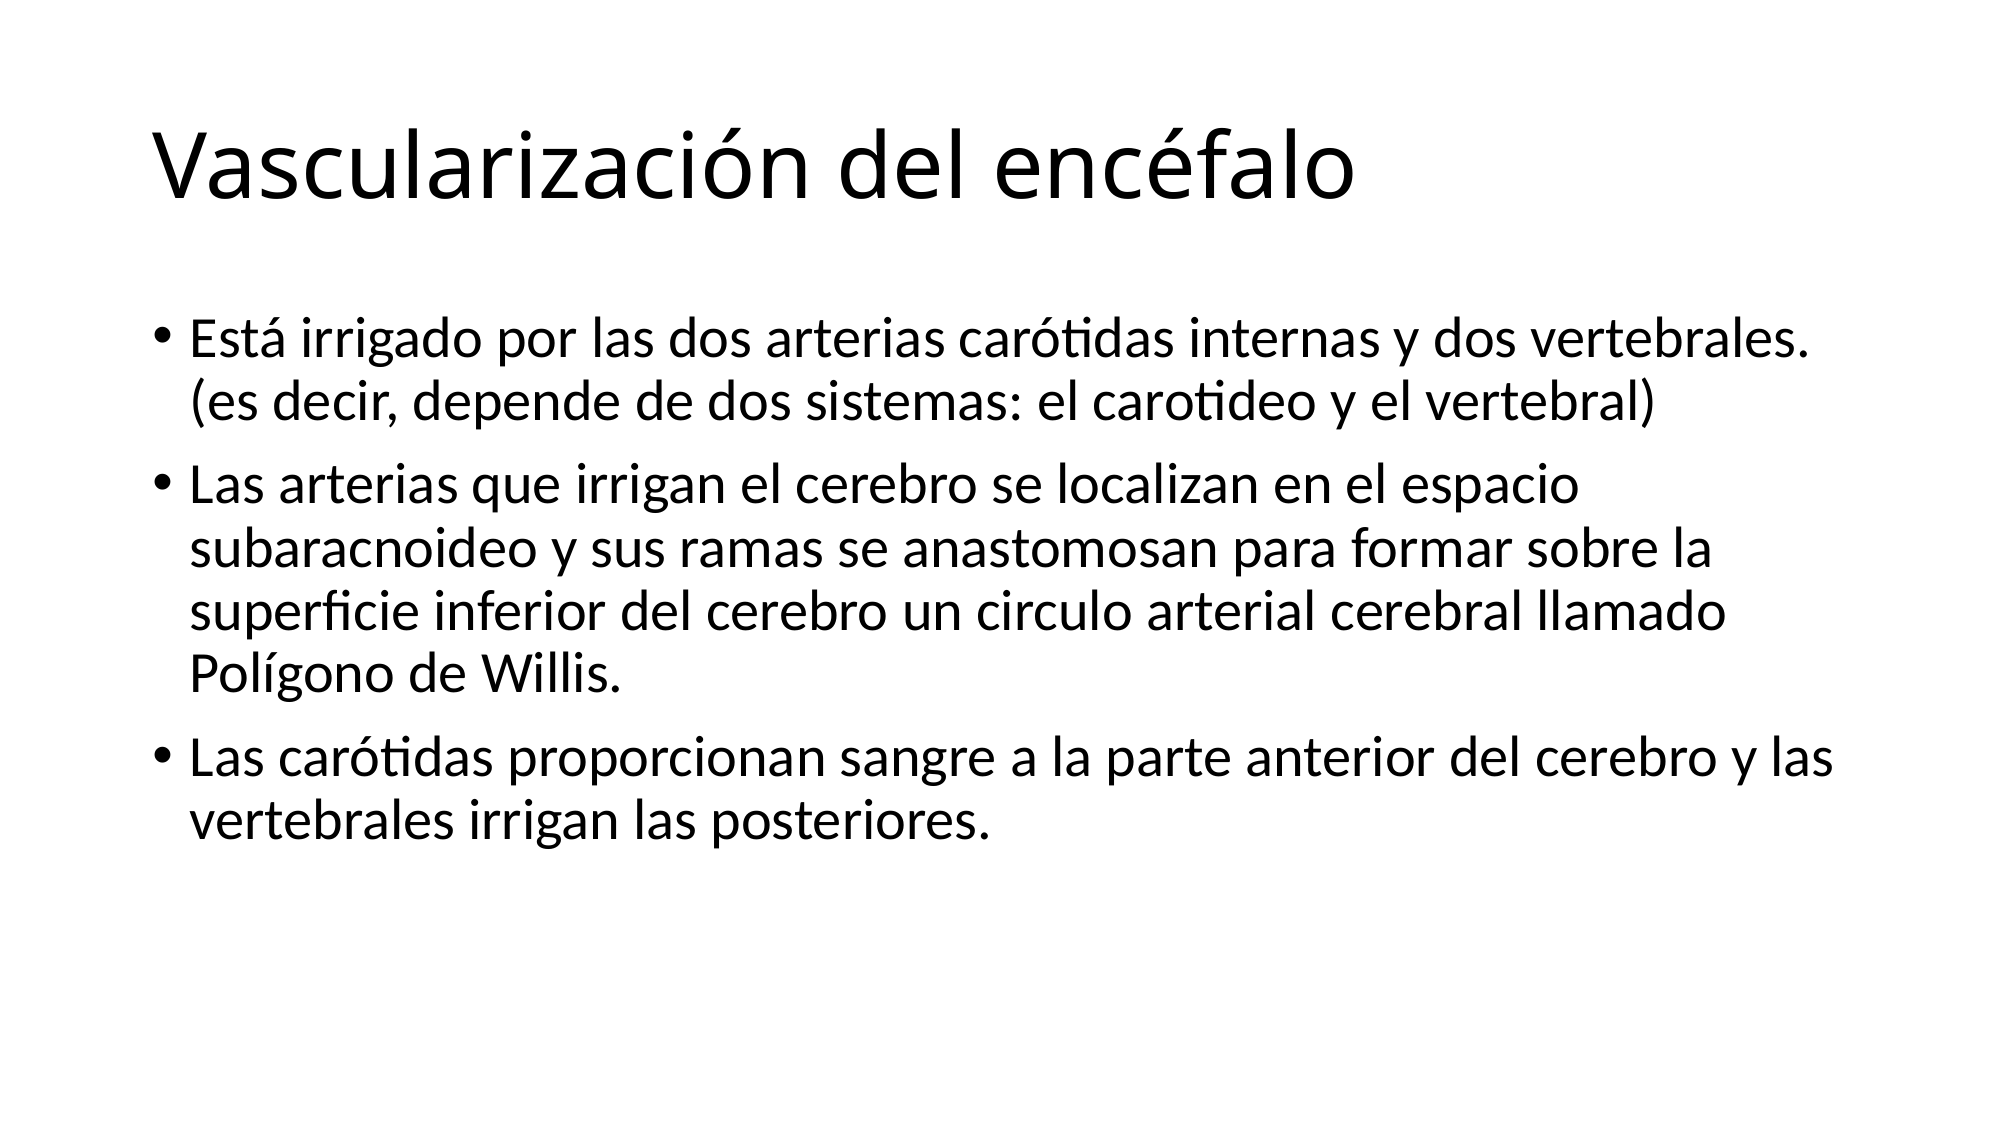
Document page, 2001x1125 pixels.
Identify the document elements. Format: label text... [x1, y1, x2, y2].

title Vascularización del encéfalo [137, 59, 1863, 278]
list Está irrigado por las dos arterias carótidas internas y dos vertebrales. (es decir, depende de dos sistemas: el carotideo y el vertebral) Las arterias que irrigan el cerebro se localizan en el espacio subaracnoideo y sus ramas se anastomosan para formar sobre la superficie inferior del cerebro un circulo arterial cerebral llamado Polígono de Willis. Las carótidas proporcionan sangre a la parte anterior del cerebro y las vertebrales irrigan las posteriores. [137, 299, 1863, 1014]
